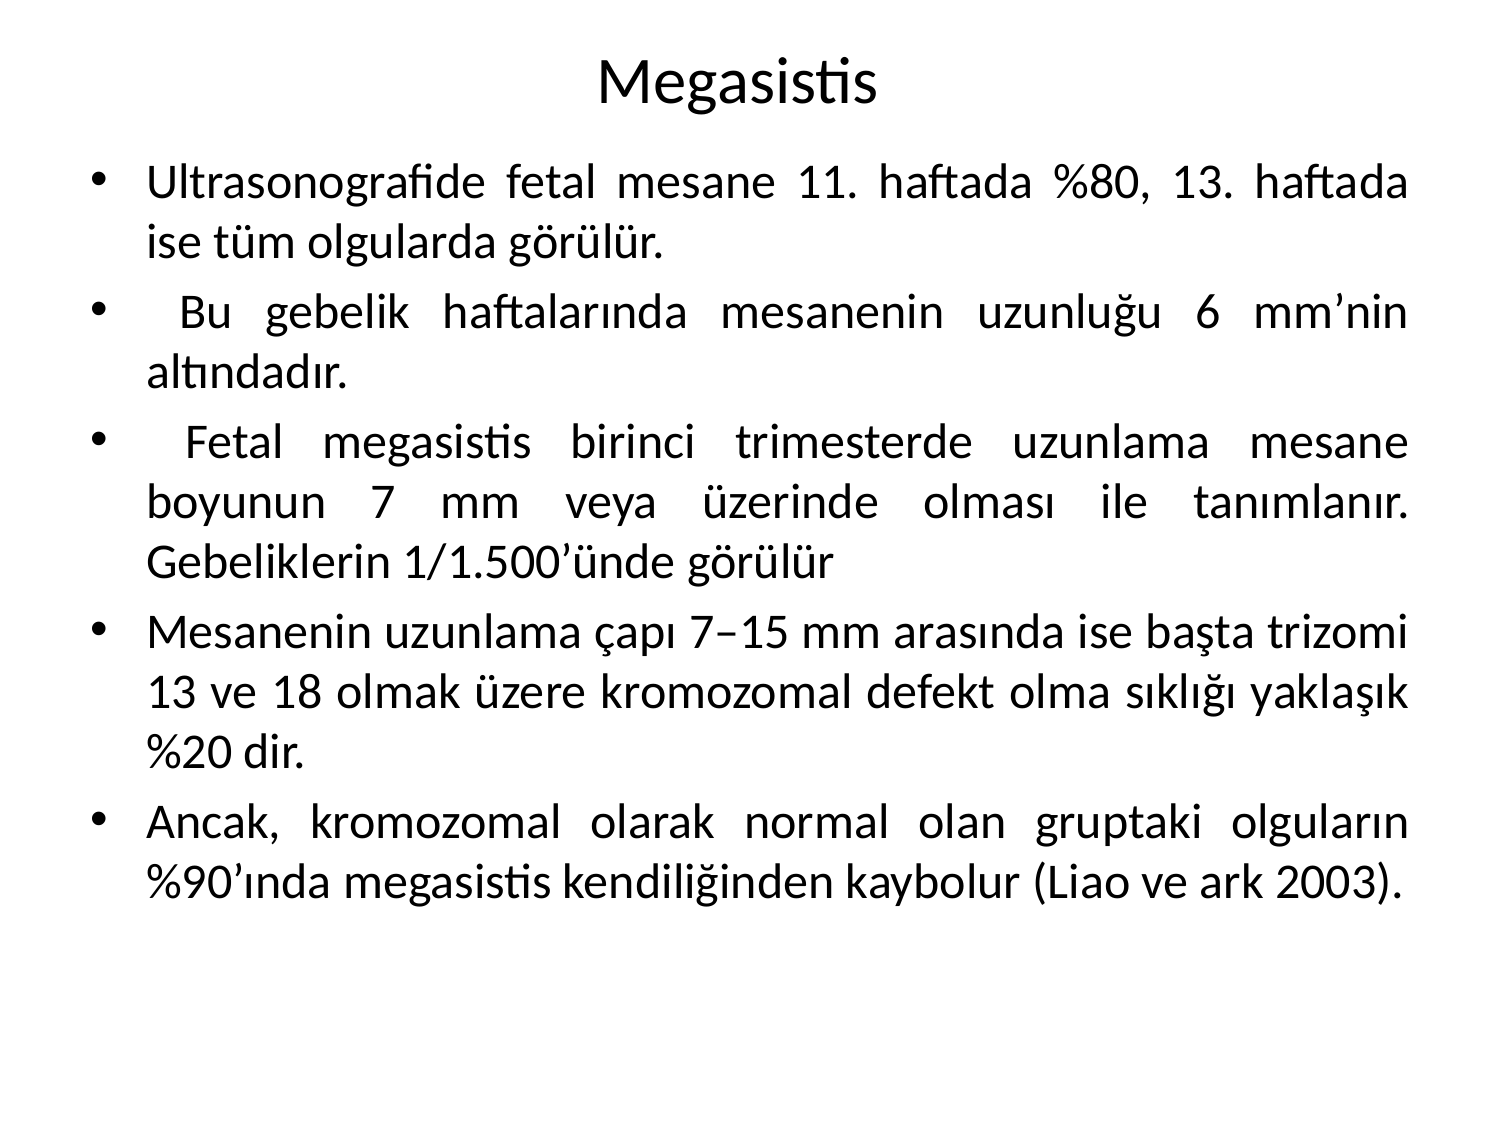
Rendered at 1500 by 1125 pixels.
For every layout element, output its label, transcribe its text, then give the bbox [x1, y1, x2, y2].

title Megasistis [70, 23, 1421, 131]
list Ultrasonografide fetal mesane 11. haftada %80, 13. haftada ise tüm olgularda görülür. Bu gebelik haftalarında mesanenin uzunluğu 6 mm’nin altındadır. Fetal megasistis birinci trimesterde uzunlama mesane boyunun 7 mm veya üzerinde olması ile tanımlanır. Gebeliklerin 1/1.500’ünde görülür Mesanenin uzunlama çapı 7–15 mm arasında ise başta trizomi 13 ve 18 olmak üzere kromozomal defekt olma sıklığı yaklaşık %20 dir. Ancak, kromozomal olarak normal olan gruptaki olguların %90’ında megasistis kendiliğinden kaybolur (Liao ve ark 2003). [75, 140, 1425, 1005]
